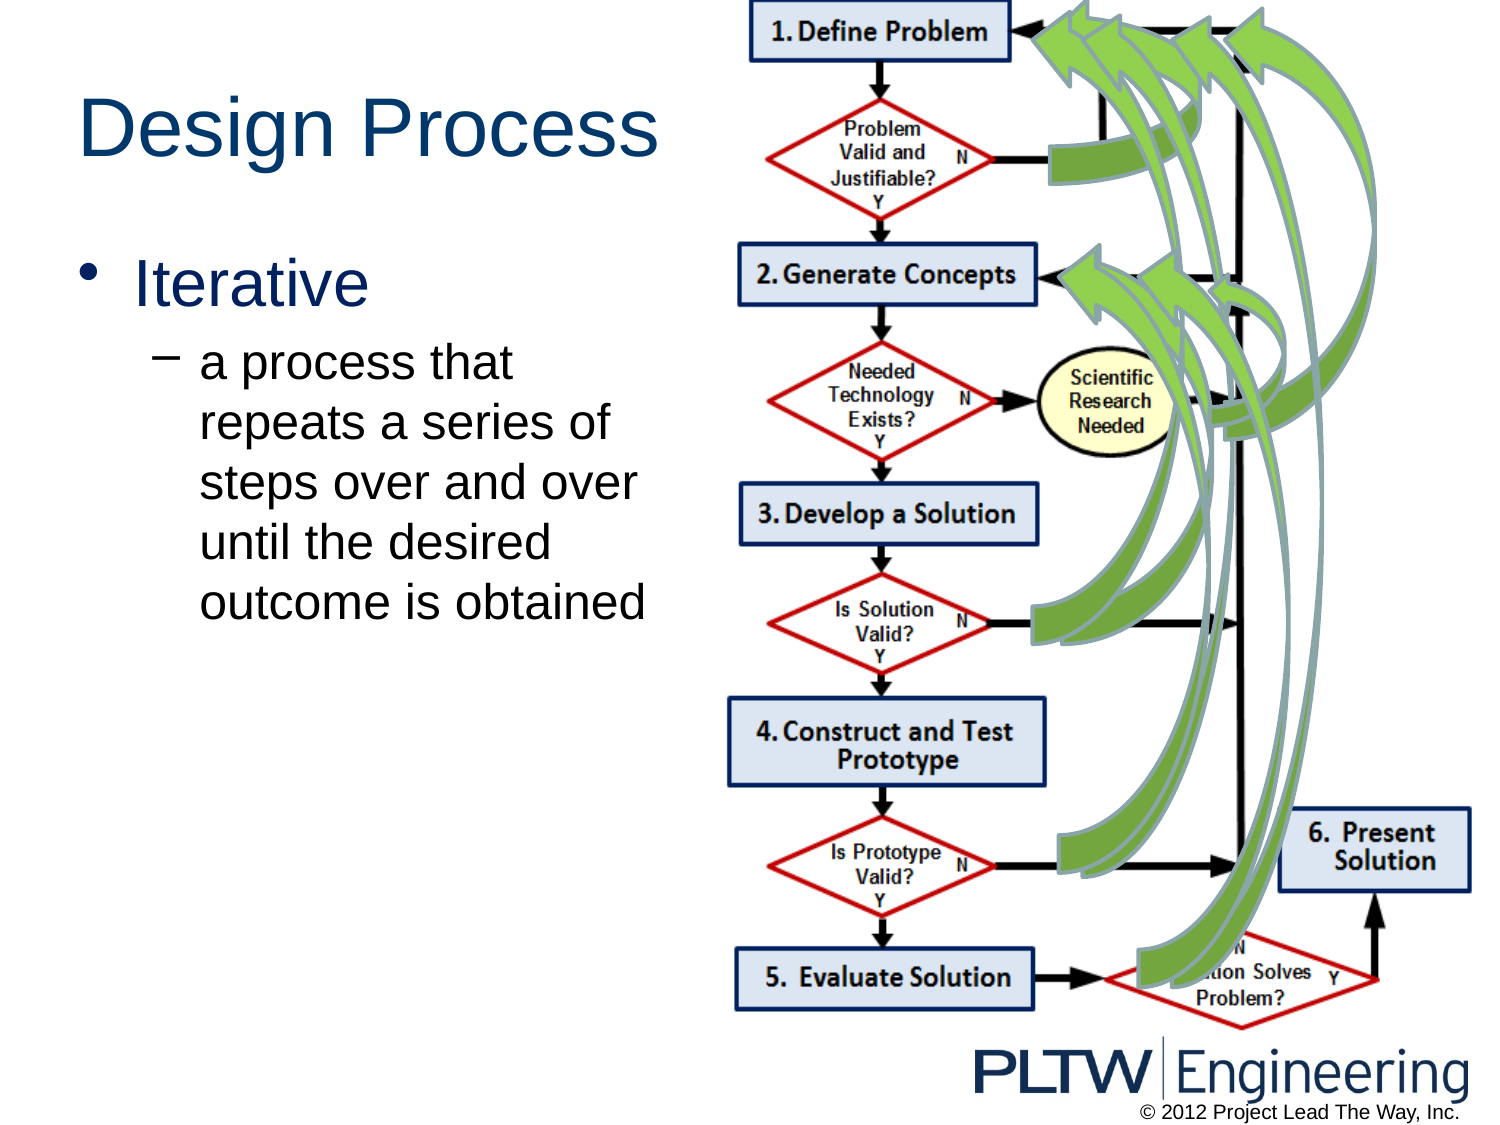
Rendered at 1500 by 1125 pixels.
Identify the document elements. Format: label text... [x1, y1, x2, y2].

list Iterative a process that repeats a series of steps over and over until the desired outcome is obtained [62, 231, 680, 669]
title Design Process [62, 64, 680, 183]
picture [685, 0, 1489, 1104]
text_box © 2012 Project Lead The Way, Inc. [1112, 1091, 1475, 1125]
